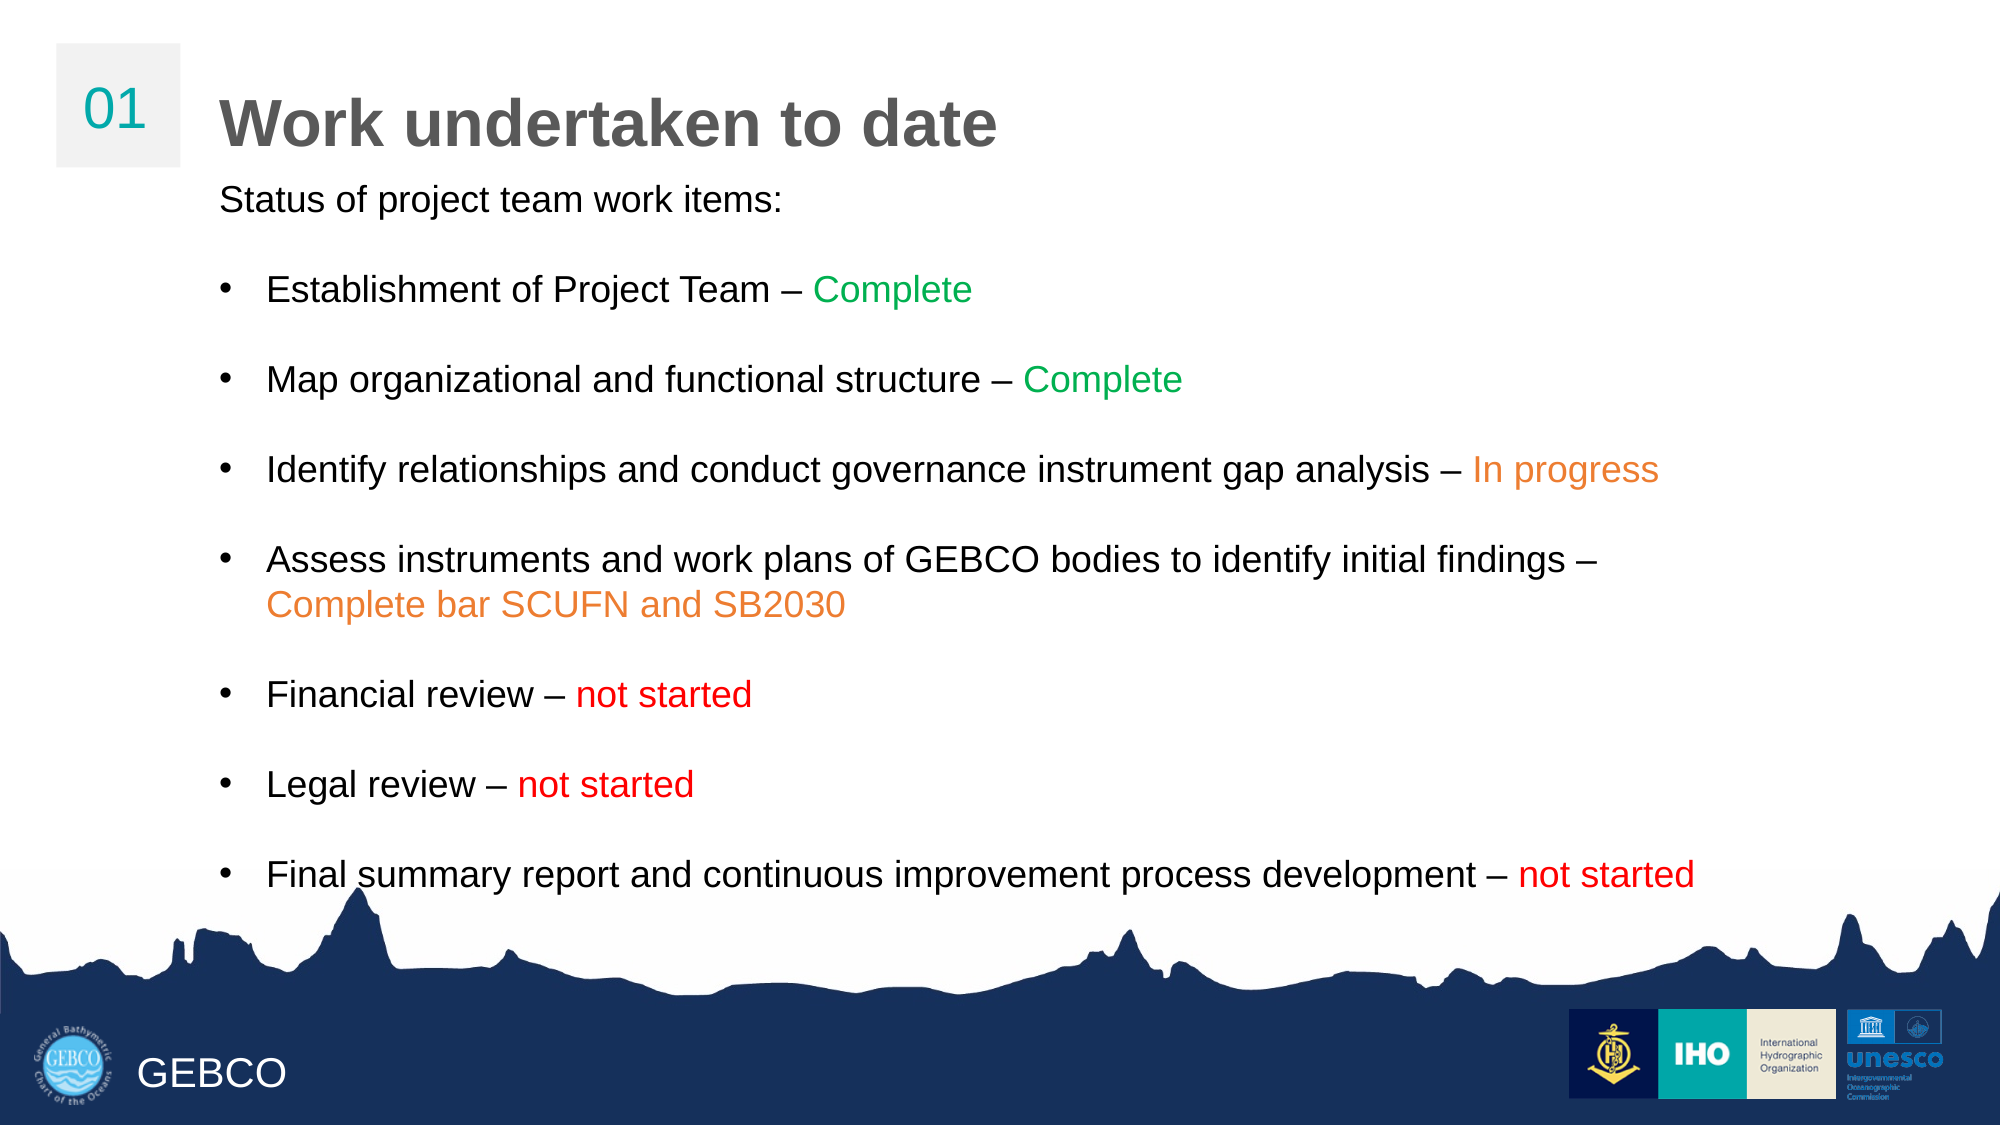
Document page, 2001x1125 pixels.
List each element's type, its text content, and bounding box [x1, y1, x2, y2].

text_box Work undertaken to date [204, 72, 1095, 167]
text_box Status of project team work items: Establishment of Project Team – Complete Map organizational and functional structure – Complete Identify relationships and conduct governance instrument gap analysis – In progress Assess instruments and work plans of GEBCO bodies to identify initial findings – Complete bar SCUFN and SB2030 Financial review – not started Legal review – not started Final summary report and continuous improvement process development – not started [204, 167, 1720, 903]
picture [34, 1026, 122, 1105]
text_box 01 [68, 62, 169, 148]
picture [0, 869, 2000, 1107]
text_box [56, 43, 181, 168]
